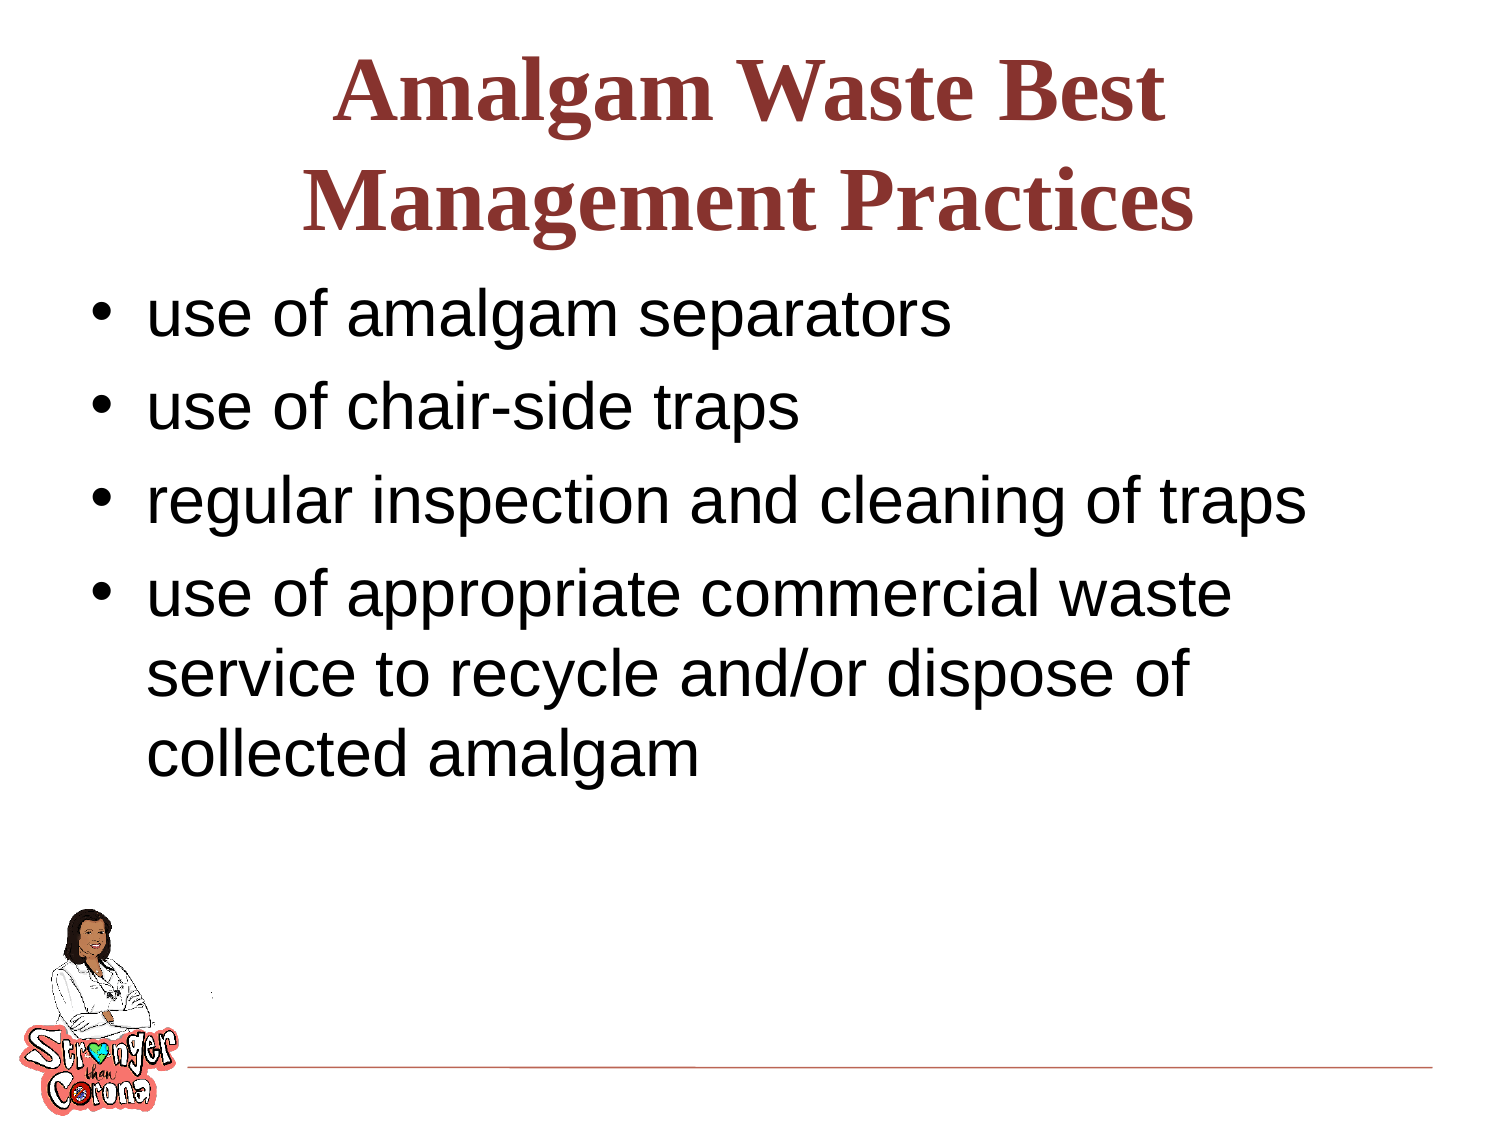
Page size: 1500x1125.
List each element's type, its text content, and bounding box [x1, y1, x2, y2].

title Amalgam Waste Best Management Practices [74, 44, 1426, 233]
picture [0, 900, 213, 1125]
list use of amalgam separators use of chair-side traps regular inspection and cleaning of traps use of appropriate commercial waste service to recycle and/or dispose of collected amalgam [74, 262, 1426, 1006]
